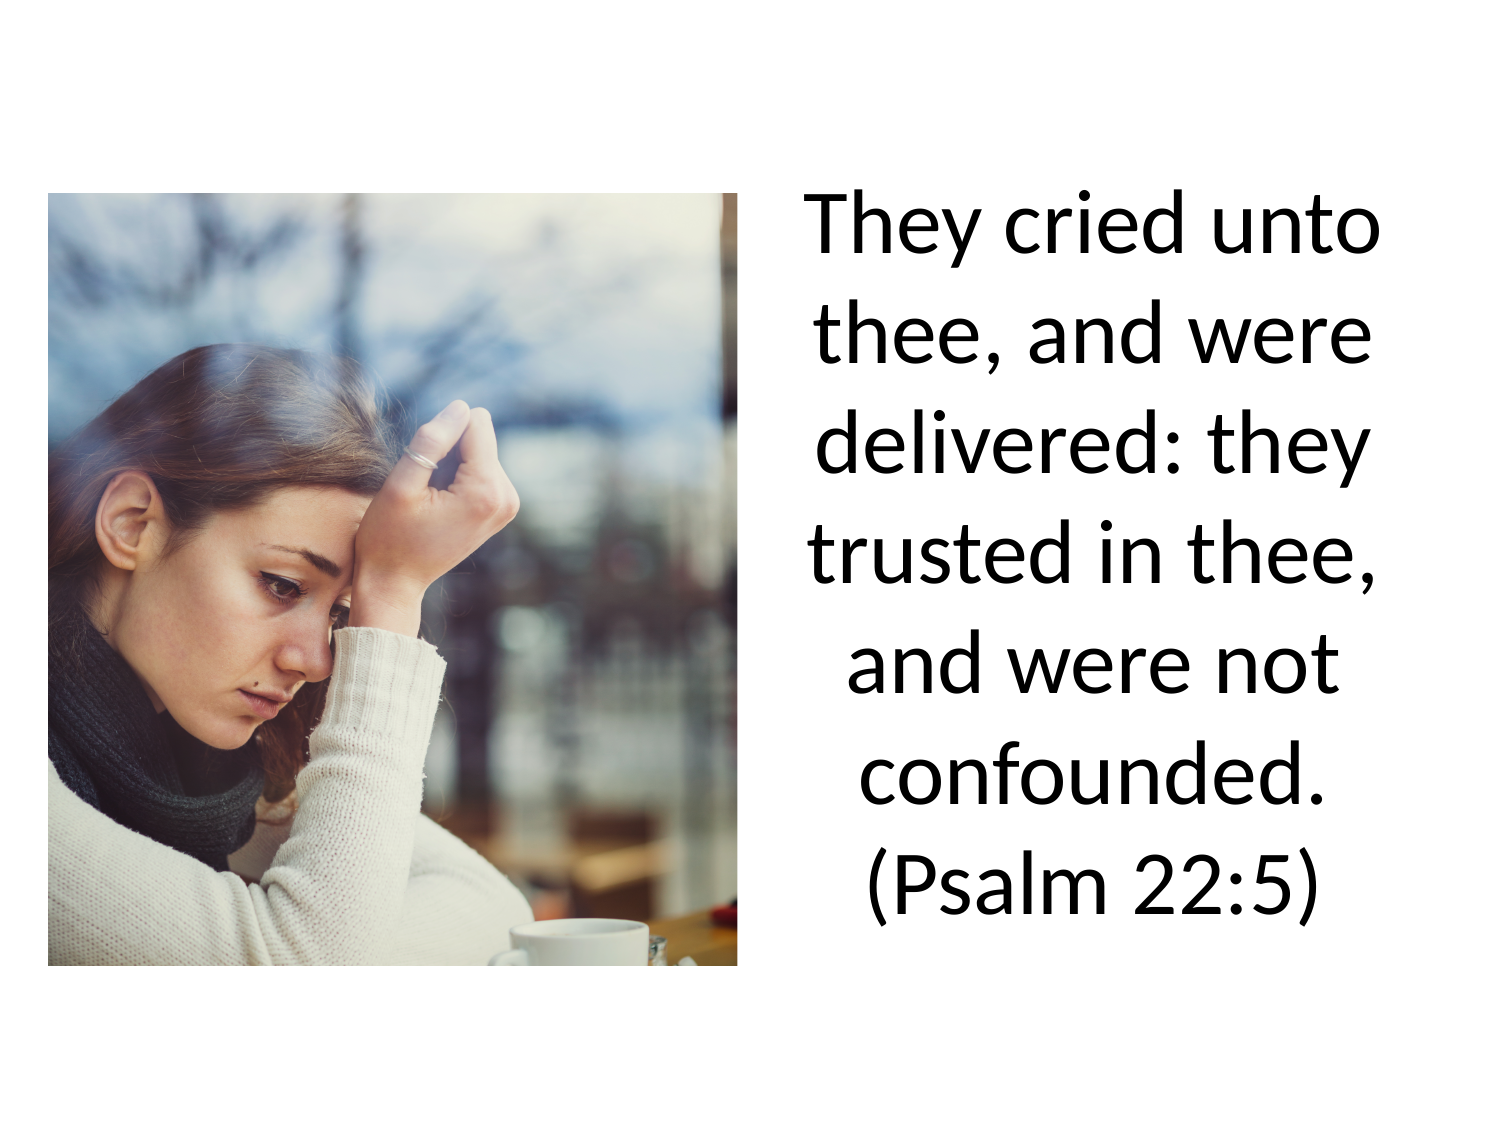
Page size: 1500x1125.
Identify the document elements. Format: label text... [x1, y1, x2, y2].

list They cried unto thee, and were delivered: they trusted in thee, and were not confounded. (Psalm 22:5) [762, 154, 1425, 1005]
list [47, 192, 738, 966]
